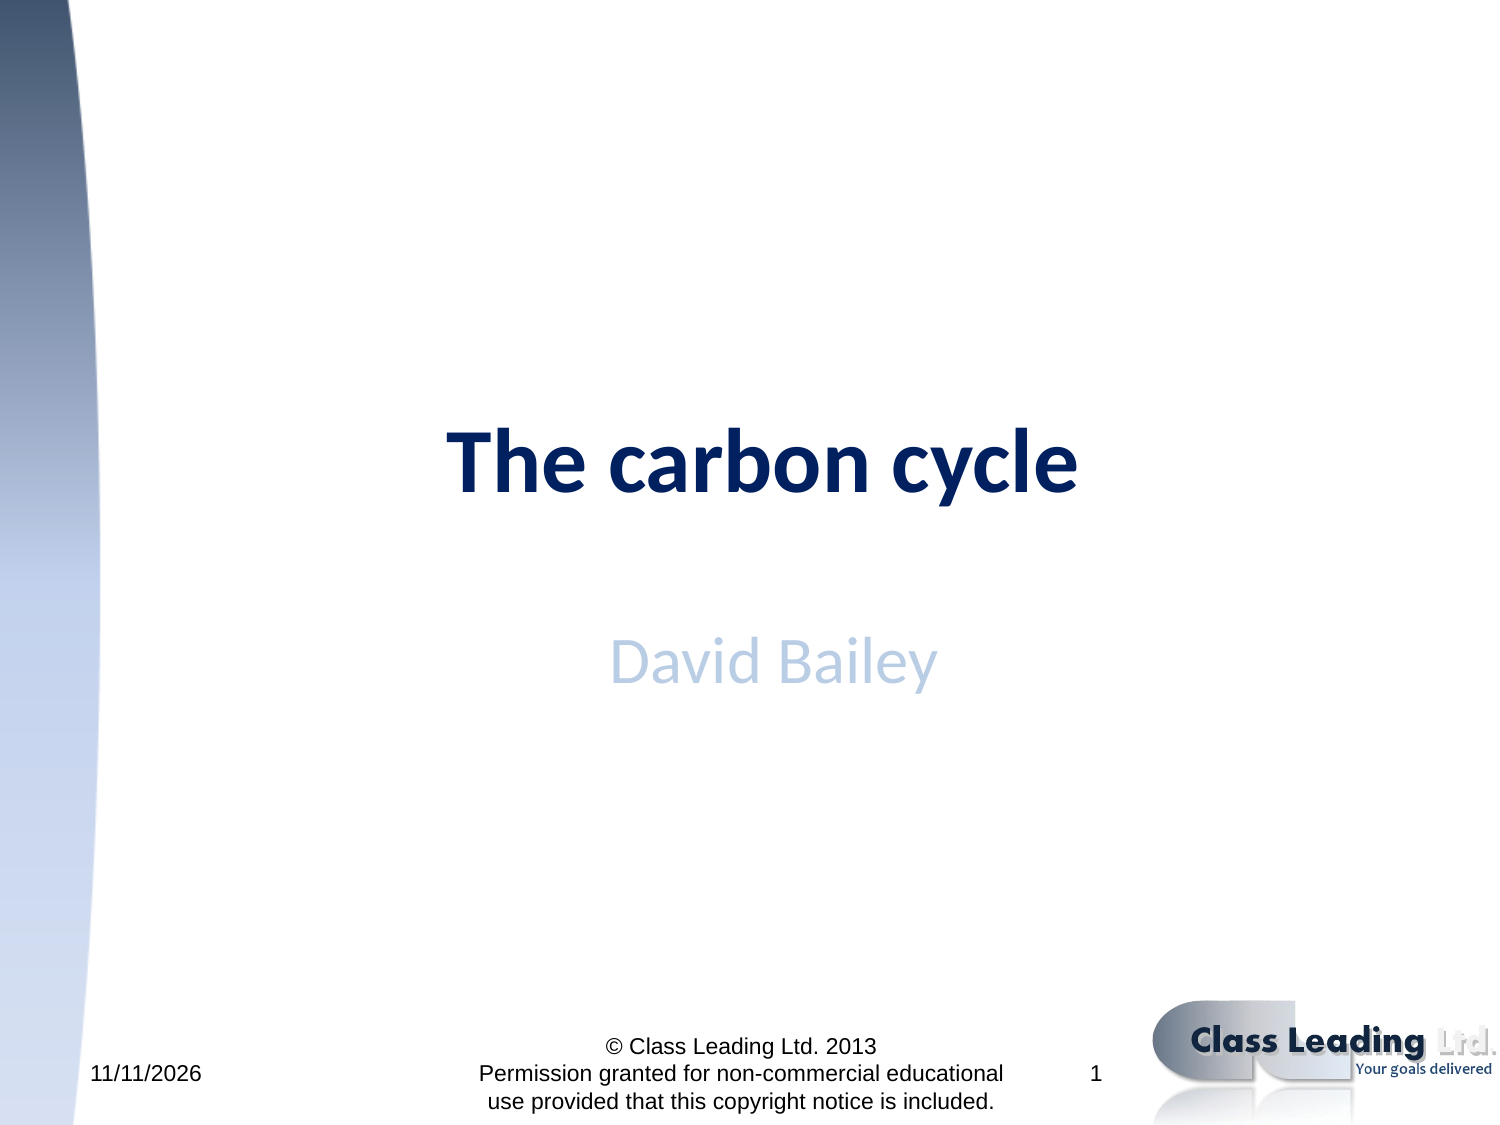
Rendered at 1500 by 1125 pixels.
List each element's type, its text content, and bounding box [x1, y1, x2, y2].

title The carbon cycle [88, 361, 1439, 550]
footer © Class Leading Ltd. 2013 Permission granted for non-commercial educational use provided that this copyright notice is included. [461, 1042, 1022, 1103]
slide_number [75, 1042, 425, 1103]
picture [1151, 999, 1499, 1125]
slide_number 1 [1074, 1042, 1425, 1103]
picture [0, 0, 107, 1125]
list David Bailey [513, 609, 1036, 823]
